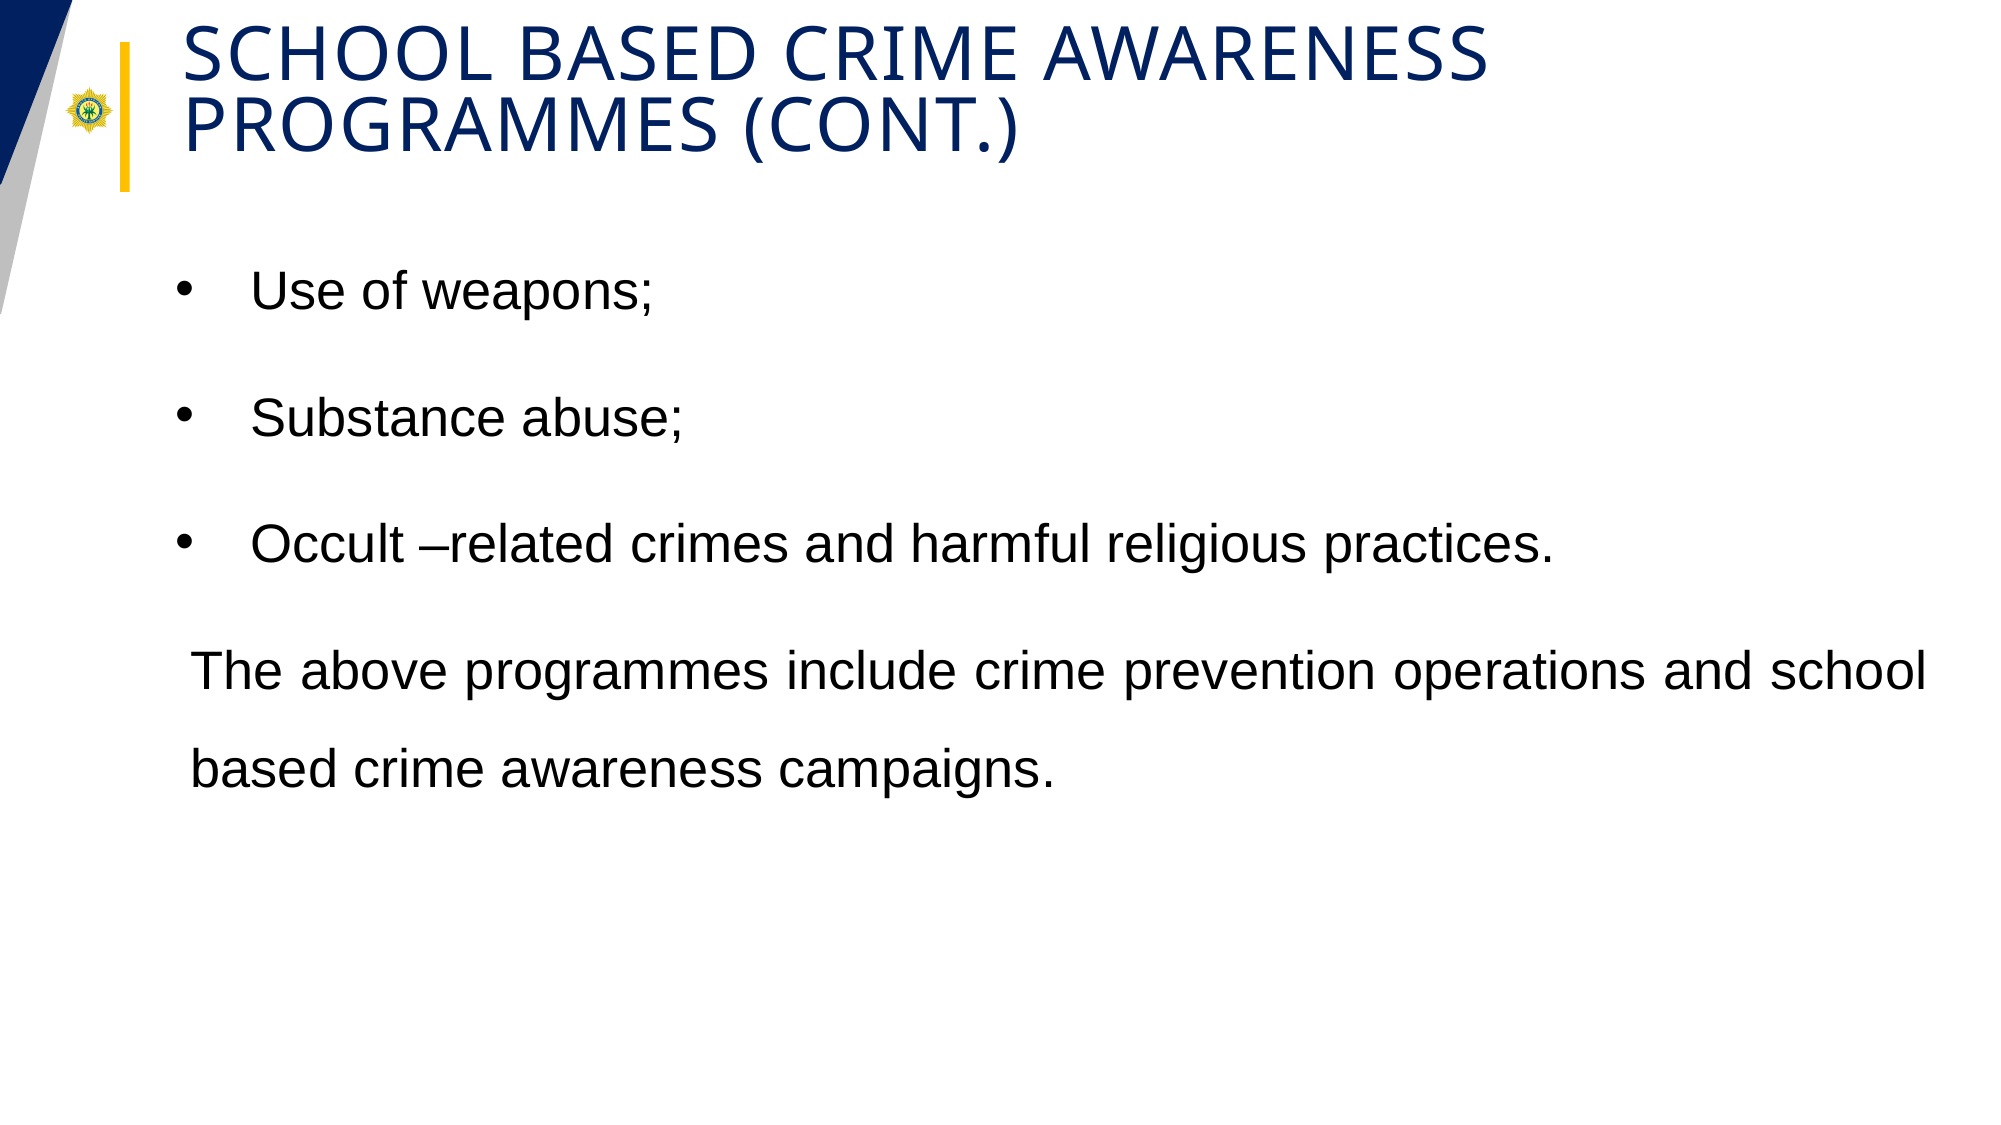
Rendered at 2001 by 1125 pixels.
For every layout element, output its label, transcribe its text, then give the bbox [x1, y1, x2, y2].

picture [58, 81, 119, 136]
title School Based Crime Awareness Programmes (cont.) [168, 11, 1938, 178]
list Use of weapons; Substance abuse; Occult –related crimes and harmful religious practices. The above programmes include crime prevention operations and school based crime awareness campaigns. [168, 214, 1938, 1024]
